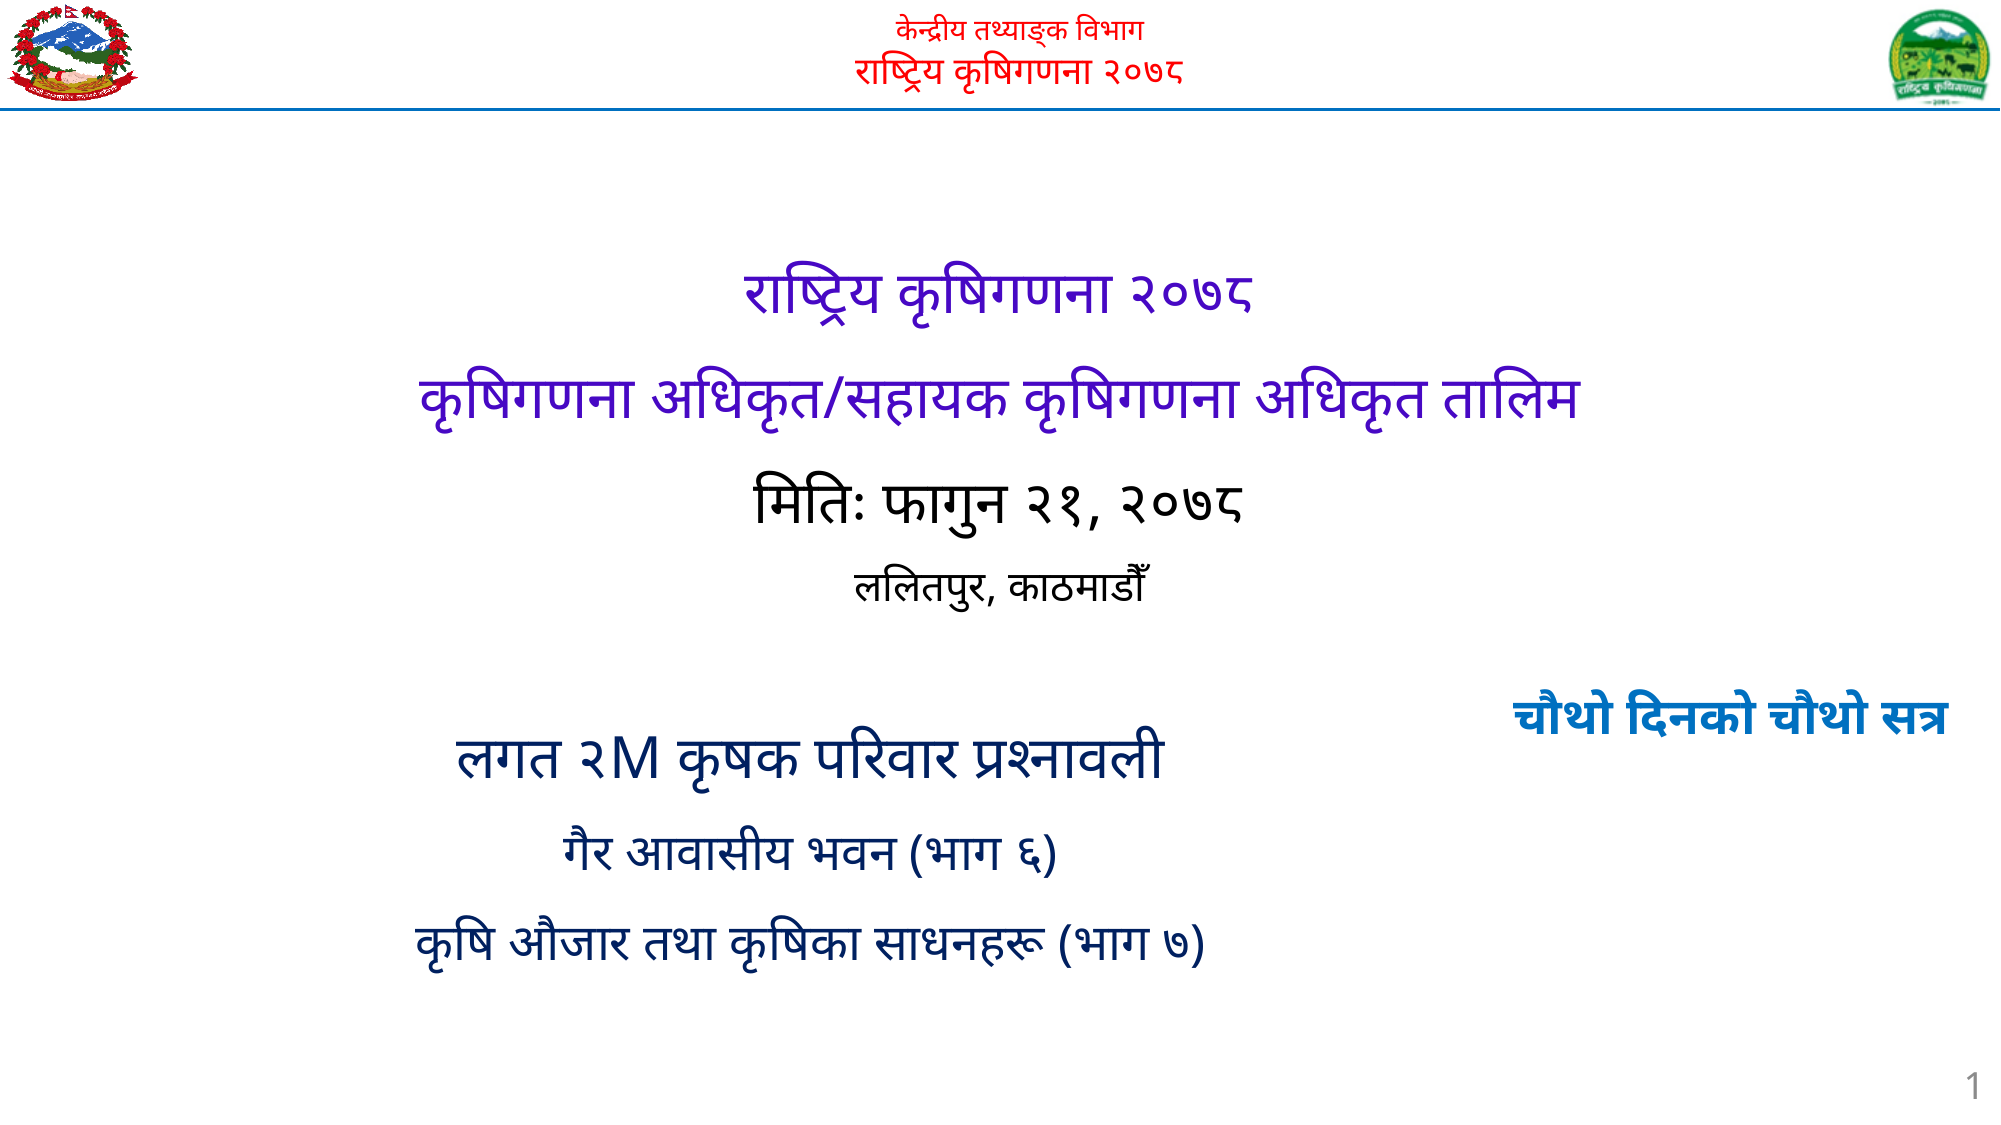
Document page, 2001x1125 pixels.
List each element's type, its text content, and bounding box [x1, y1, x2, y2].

text_box चौथो दिनको चौथो सत्र [1462, 676, 2000, 752]
text_box लगत २M कृषक परिवार प्रश्नावली गैर आवासीय भवन (भाग ६) कृषि औजार तथा कृषिका साधनहरू (भाग ७) [50, 608, 1571, 1125]
picture [1887, 4, 1993, 108]
title राष्ट्रिय कृषिगणना २०७८ कृषिगणना अधिकृत/सहायक कृषिगणना अधिकृत तालिम मितिः फागुन २१, २०७८ ललितपुर, काठमाडौँ [0, 212, 2000, 675]
slide_number 1 [1533, 1050, 2000, 1125]
picture [7, 4, 138, 101]
